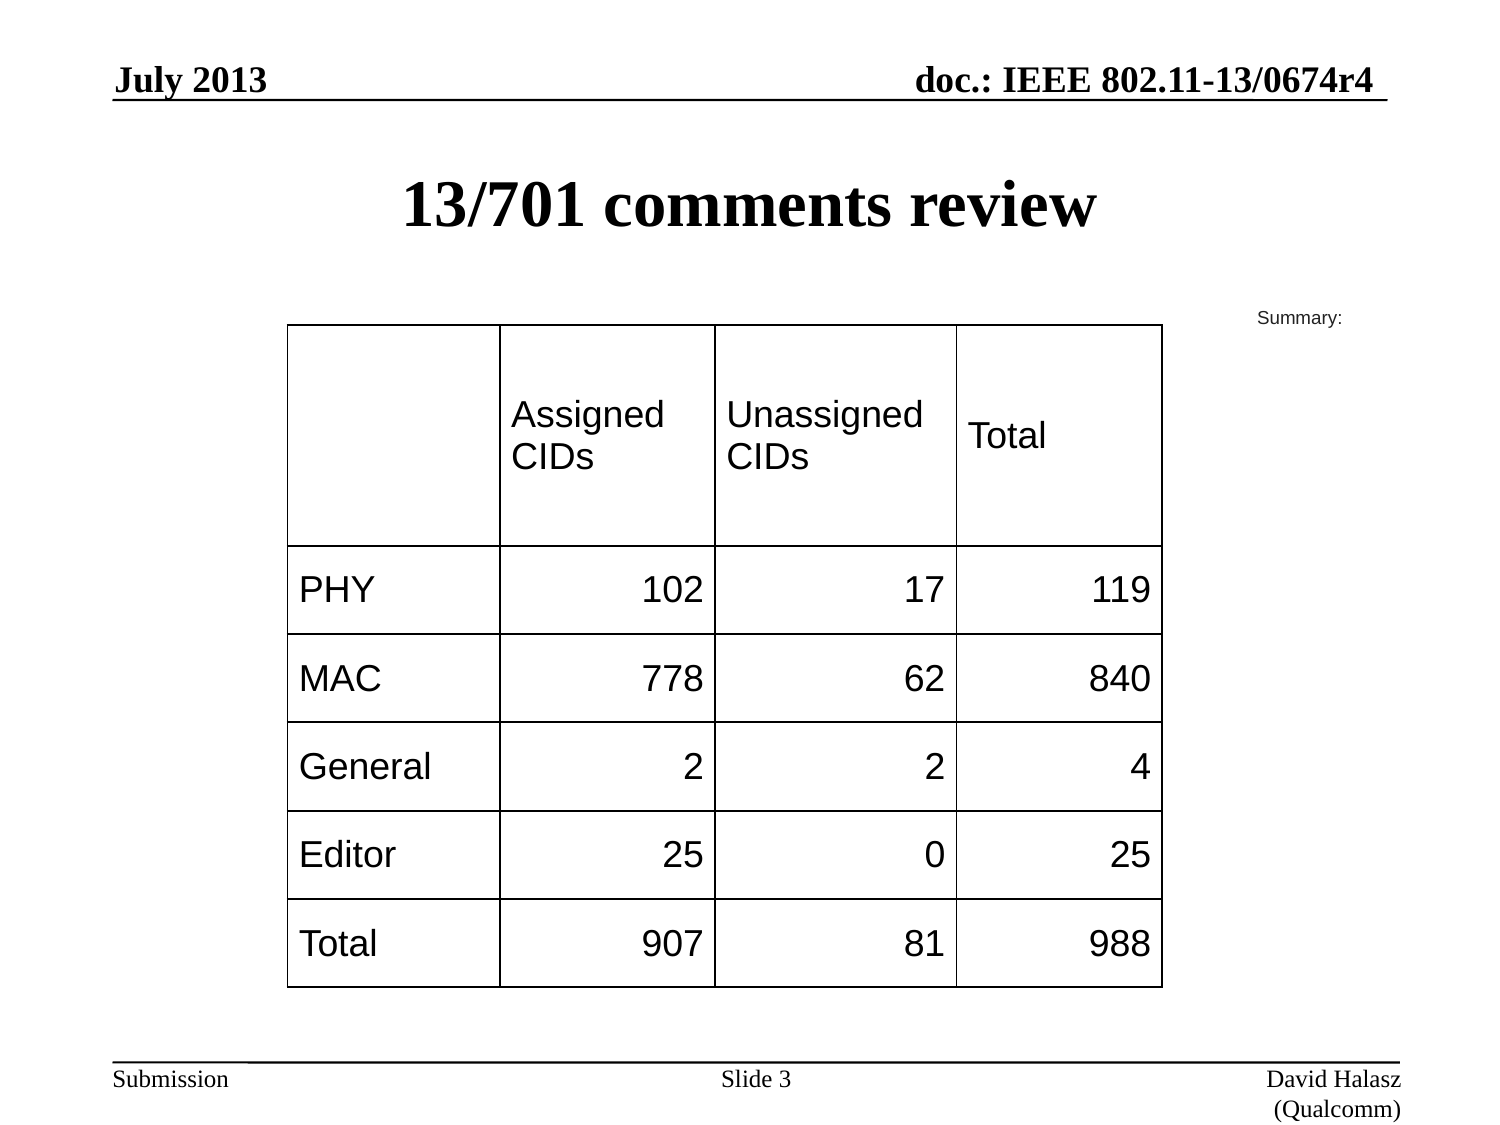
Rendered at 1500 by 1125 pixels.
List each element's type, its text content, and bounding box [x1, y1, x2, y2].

table_cell Total [288, 900, 499, 986]
table_cell 17 [716, 547, 956, 633]
table_header [288, 326, 499, 545]
title 13/701 comments review [112, 112, 1388, 288]
footer David Halasz (Qualcomm) [1264, 1061, 1402, 1093]
table_cell 81 [716, 900, 956, 986]
table_cell 25 [501, 812, 714, 898]
table_cell 4 [957, 723, 1161, 810]
table_cell 119 [957, 547, 1161, 633]
table_cell 840 [957, 635, 1161, 721]
table_cell 2 [716, 723, 956, 810]
table_header Assigned CIDs [501, 326, 714, 545]
slide_number Slide 3 [712, 1061, 800, 1093]
table_cell 25 [957, 812, 1161, 898]
table_cell 62 [716, 635, 956, 721]
table_cell MAC [288, 635, 499, 721]
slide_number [114, 54, 333, 101]
table_header Unassigned CIDs [716, 326, 956, 545]
table_cell 778 [501, 635, 714, 721]
table_cell 2 [501, 723, 714, 810]
table_cell 988 [957, 900, 1161, 986]
table_header Total [957, 326, 1161, 545]
table_cell General [288, 723, 499, 810]
table_cell 102 [501, 547, 714, 633]
table_cell 907 [501, 900, 714, 986]
table_cell PHY [288, 547, 499, 633]
table_cell Editor [288, 812, 499, 898]
text_box Summary: [1242, 298, 1358, 427]
table_cell 0 [716, 812, 956, 898]
